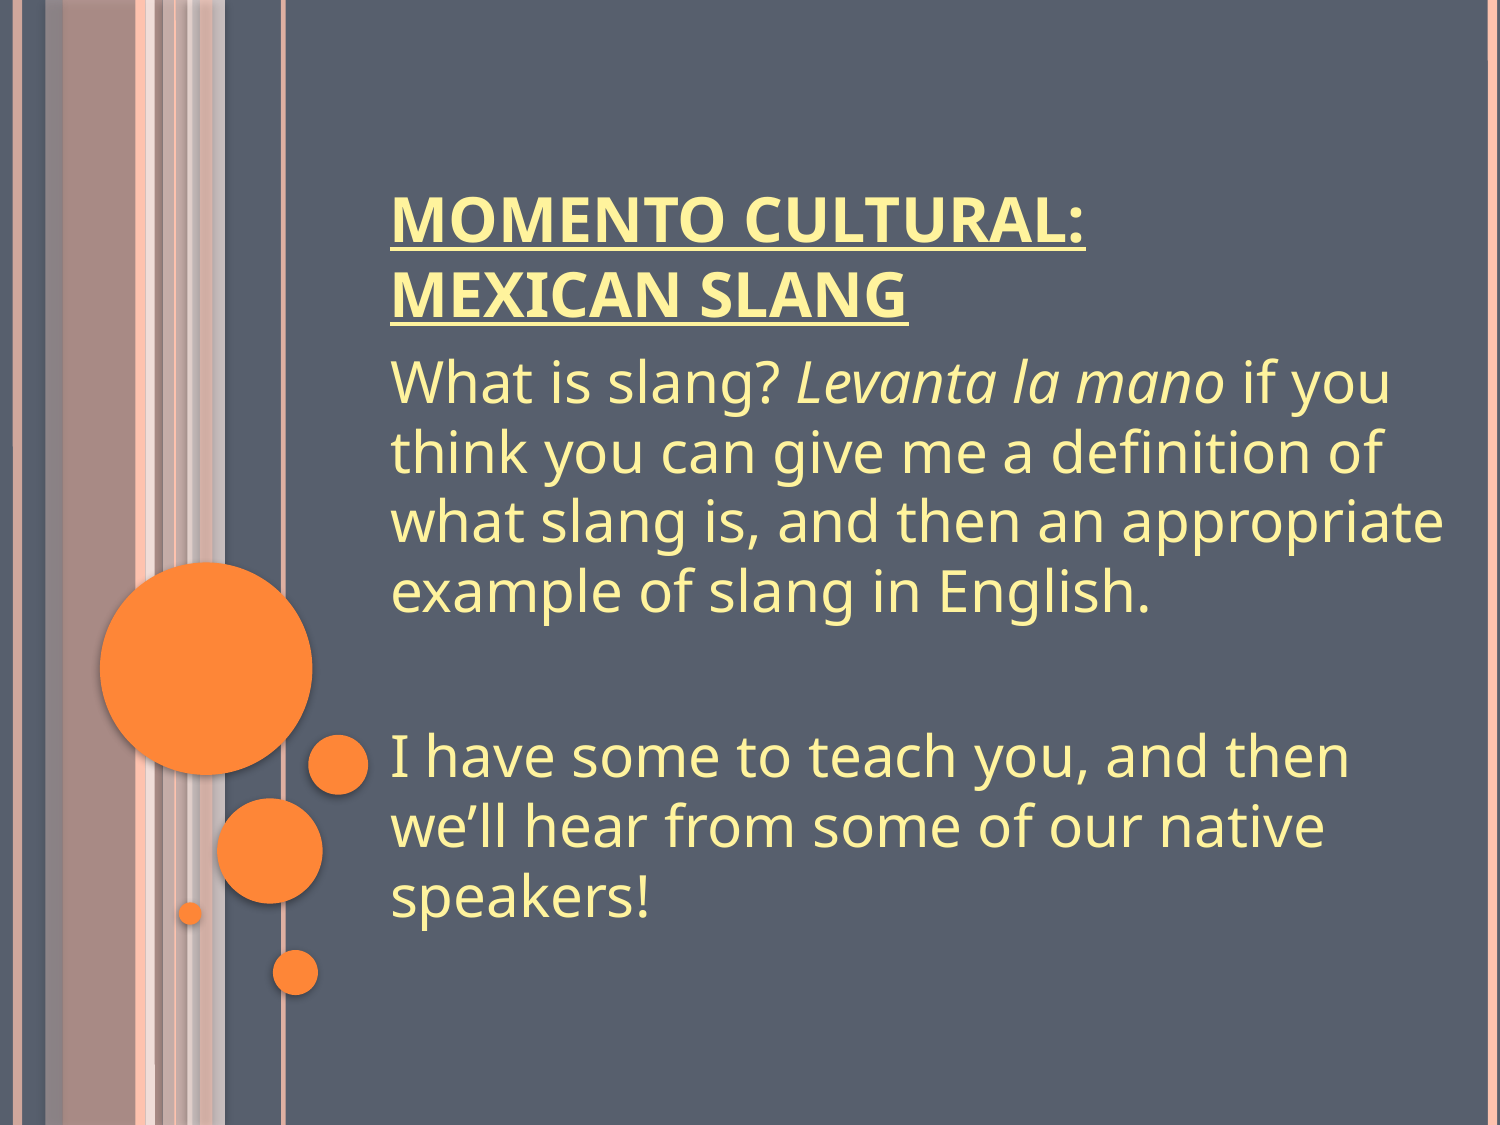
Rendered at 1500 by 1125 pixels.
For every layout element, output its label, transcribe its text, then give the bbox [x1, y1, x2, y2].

title Momento CULTURAl: MEXICAN SLANG [375, 0, 1388, 337]
list What is slang? Levanta la mano if you think you can give me a definition of what slang is, and then an appropriate example of slang in English. I have some to teach you, and then we’ll hear from some of our native speakers! [374, 337, 1500, 1088]
